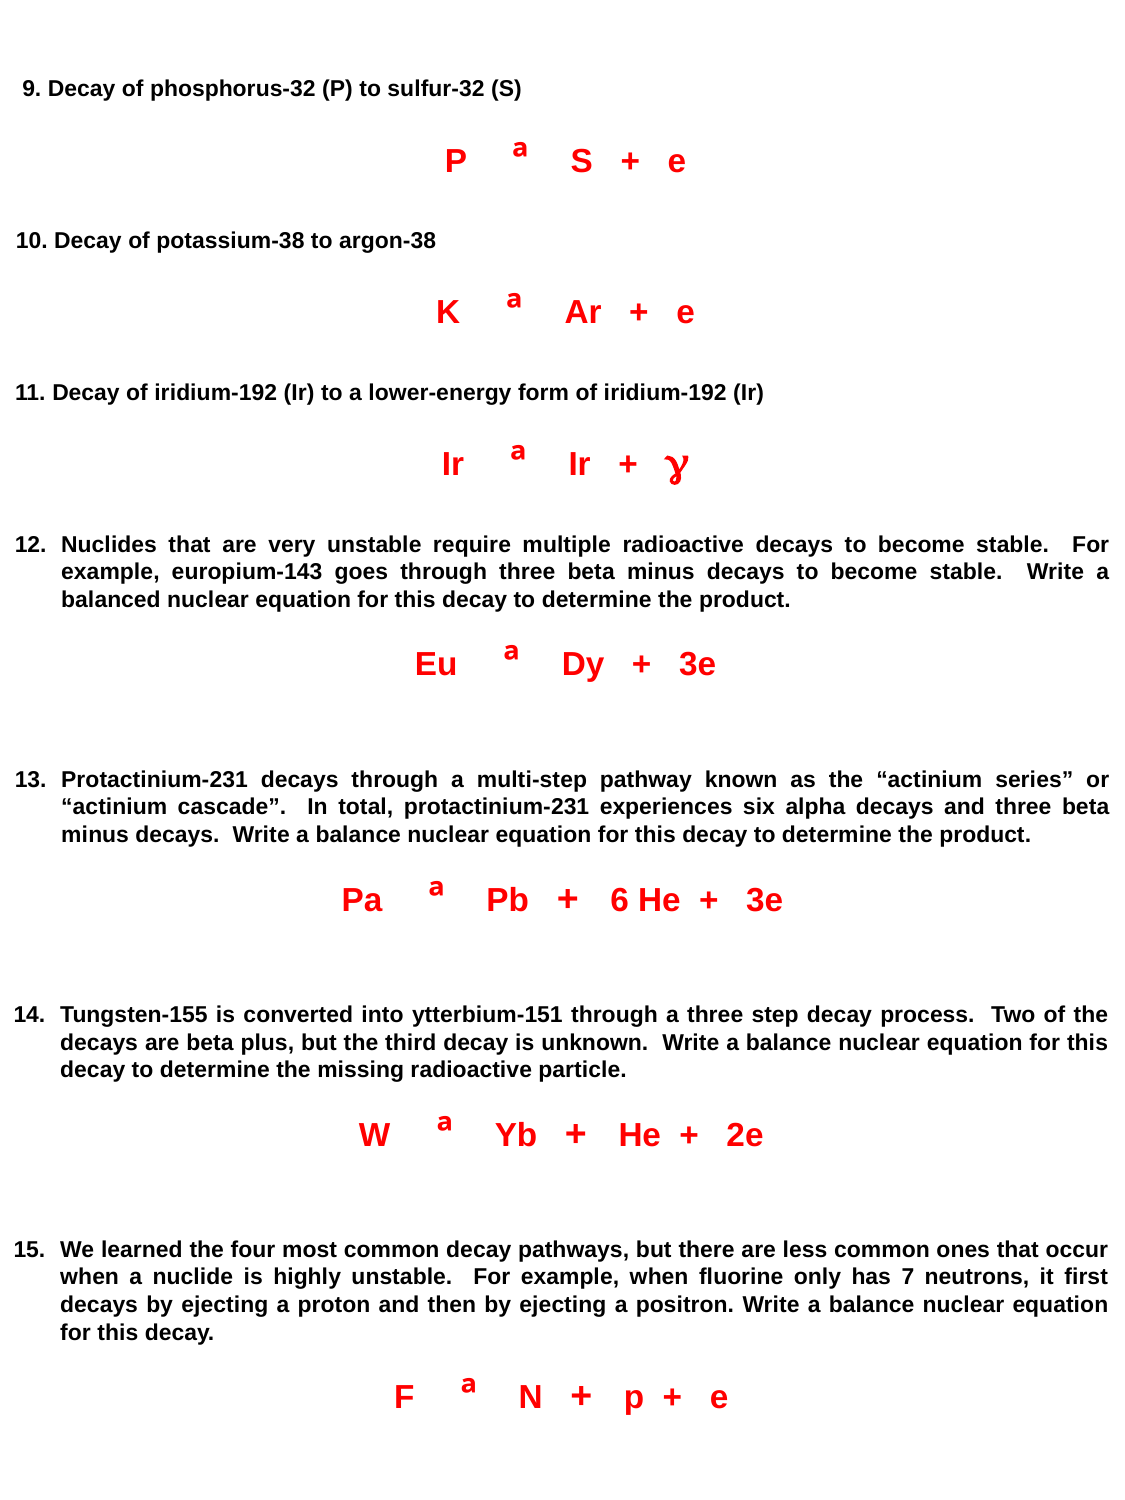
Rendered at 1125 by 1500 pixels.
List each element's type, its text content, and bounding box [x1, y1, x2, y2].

text_box 10. Decay of potassium-38 to argon-38 [1, 218, 452, 261]
text_box 12. Nuclides that are very unstable require multiple radioactive decays to become stable. For example, europium-143 goes through three beta minus decays to become stable. Write a balanced nuclear equation for this decay to determine the product. [0, 521, 1125, 649]
text_box 9. Decay of phosphorus-32 (P) to sulfur-32 (S) [7, 66, 538, 109]
text_box 13. Protactinium-231 decays through a multi-step pathway known as the “actinium series” or “actinium cascade”. In total, protactinium-231 experiences six alpha decays and three beta minus decays. Write a balance nuclear equation for this decay to determine the product. [0, 757, 1125, 884]
text_box 11. Decay of iridium-192 (Ir) to a lower-energy form of iridium-192 (Ir) [0, 370, 781, 413]
text_box 15. We learned the four most common decay pathways, but there are less common ones that occur when a nuclide is highly unstable. For example, when fluorine only has 7 neutrons, it first decays by ejecting a proton and then by ejecting a positron. Write a balance nuclear equation for this decay. [0, 1227, 1124, 1382]
text_box 14. Tungsten-155 is converted into ytterbium-151 through a three step decay process. Two of the decays are beta plus, but the third decay is unknown. Write a balance nuclear equation for this decay to determine the missing radioactive particle. [0, 992, 1124, 1119]
